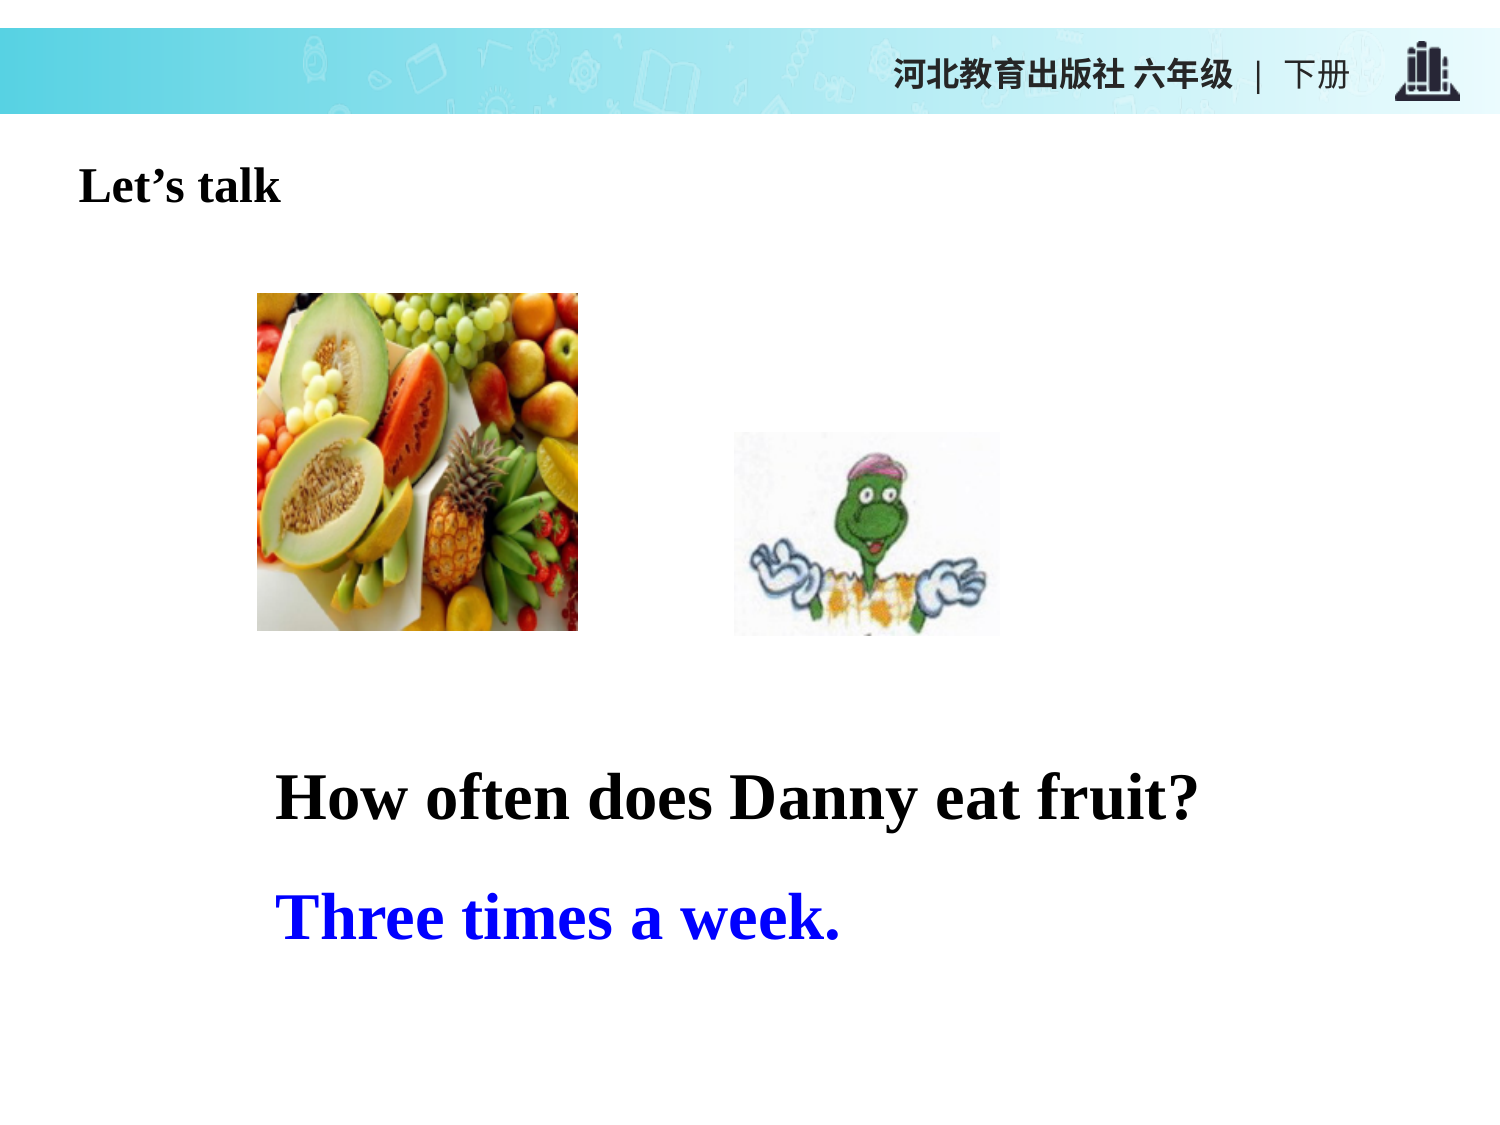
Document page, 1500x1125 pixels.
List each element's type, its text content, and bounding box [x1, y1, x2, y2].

picture [734, 431, 1000, 636]
picture [1395, 41, 1460, 101]
picture [257, 293, 579, 631]
text_box How often does Danny eat fruit? Three times a week. [260, 705, 1218, 961]
picture [303, 29, 1385, 114]
text_box Let’s talk [44, 137, 303, 228]
